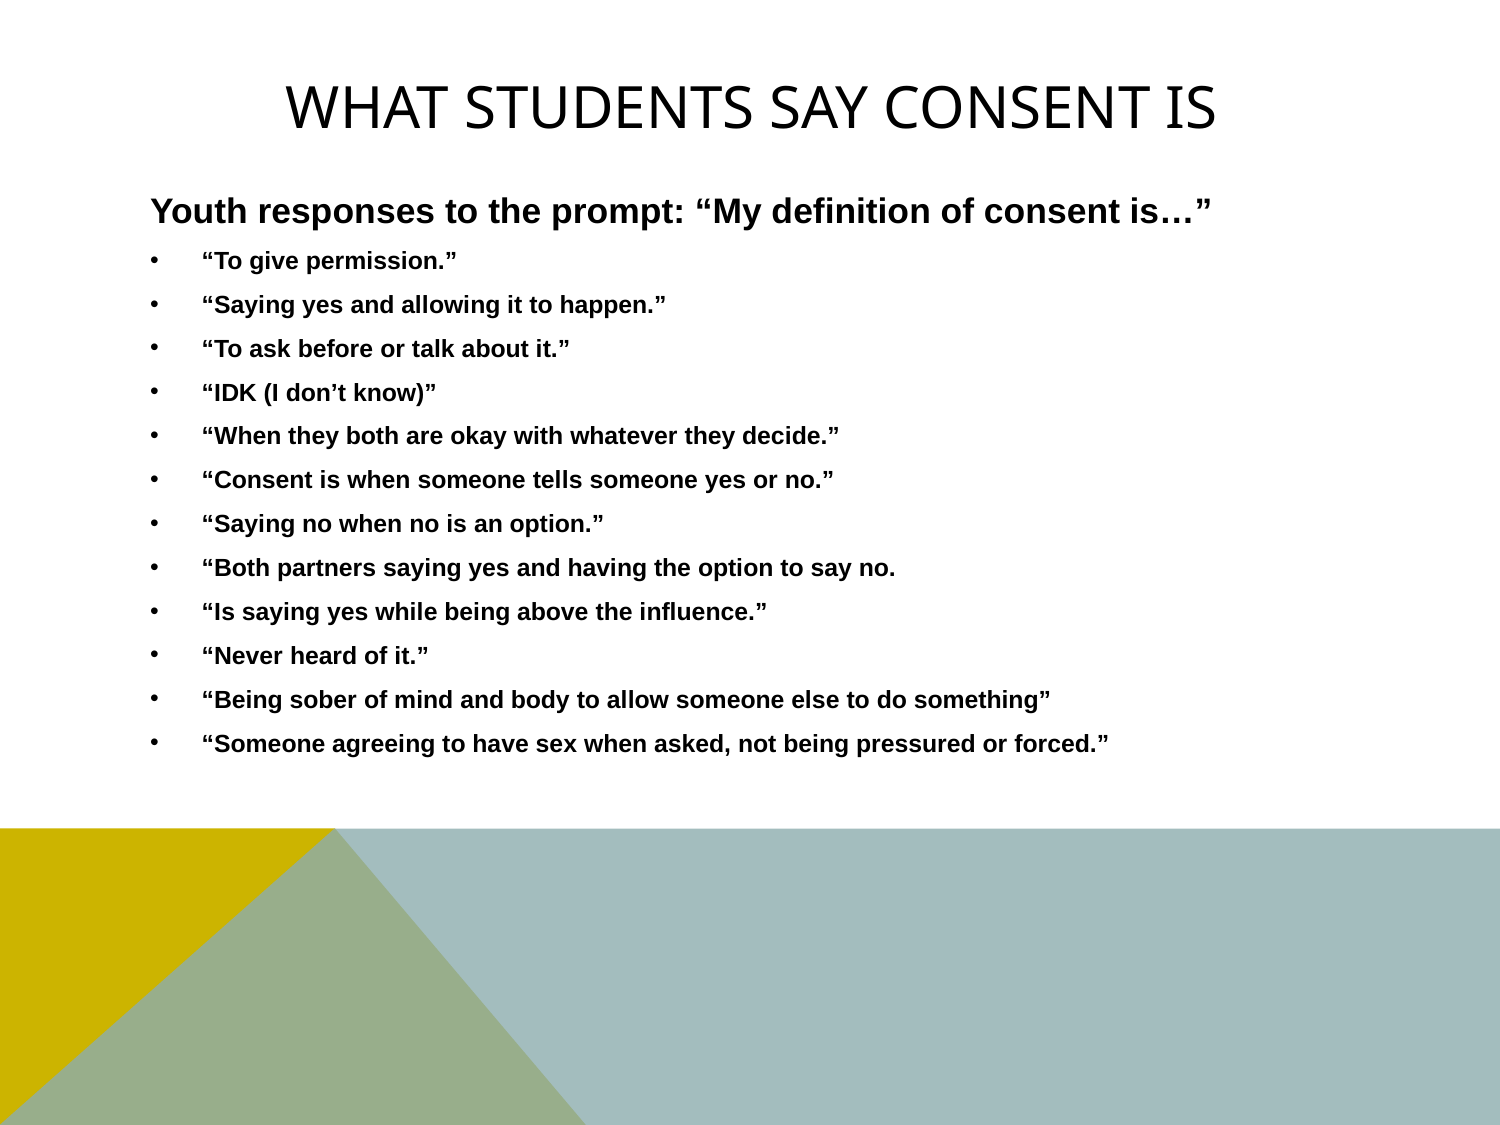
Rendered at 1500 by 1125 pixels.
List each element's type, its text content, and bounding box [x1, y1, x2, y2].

list Youth responses to the prompt: “My definition of consent is…” “To give permission.” “Saying yes and allowing it to happen.” “To ask before or talk about it.” “IDK (I don’t know)” “When they both are okay with whatever they decide.” “Consent is when someone tells someone yes or no.” “Saying no when no is an option.” “Both partners saying yes and having the option to say no. “Is saying yes while being above the influence.” “Never heard of it.” “Being sober of mind and body to allow someone else to do something” “Someone agreeing to have sex when asked, not being pressured or forced.” [135, 180, 1369, 768]
title What students say consent is [135, 60, 1369, 150]
